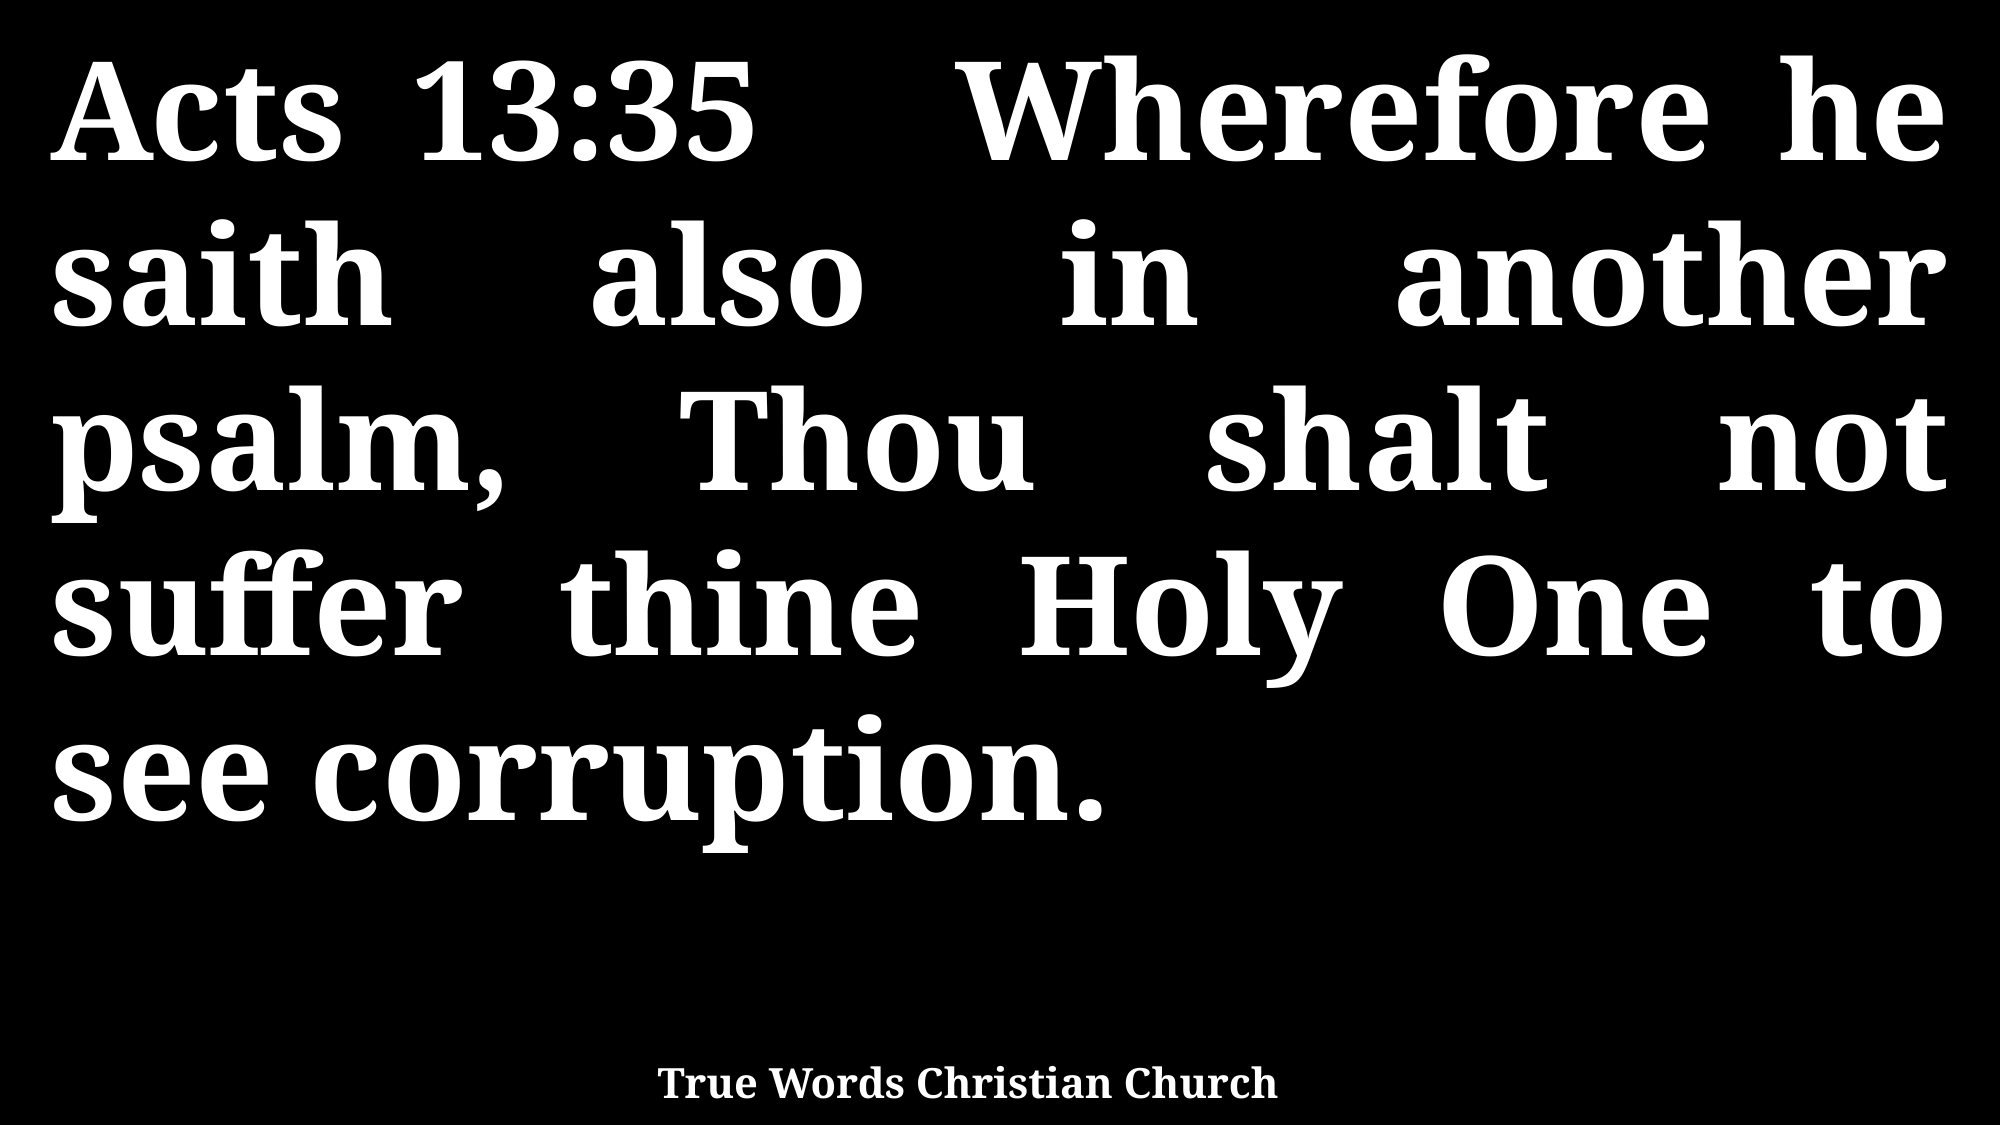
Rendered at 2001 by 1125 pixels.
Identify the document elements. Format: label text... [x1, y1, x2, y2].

text_box Acts 13:35 Wherefore he saith also in another psalm, Thou shalt not suffer thine Holy One to see corruption. [35, 15, 1965, 856]
text_box True Words Christian Church [642, 1049, 1294, 1114]
